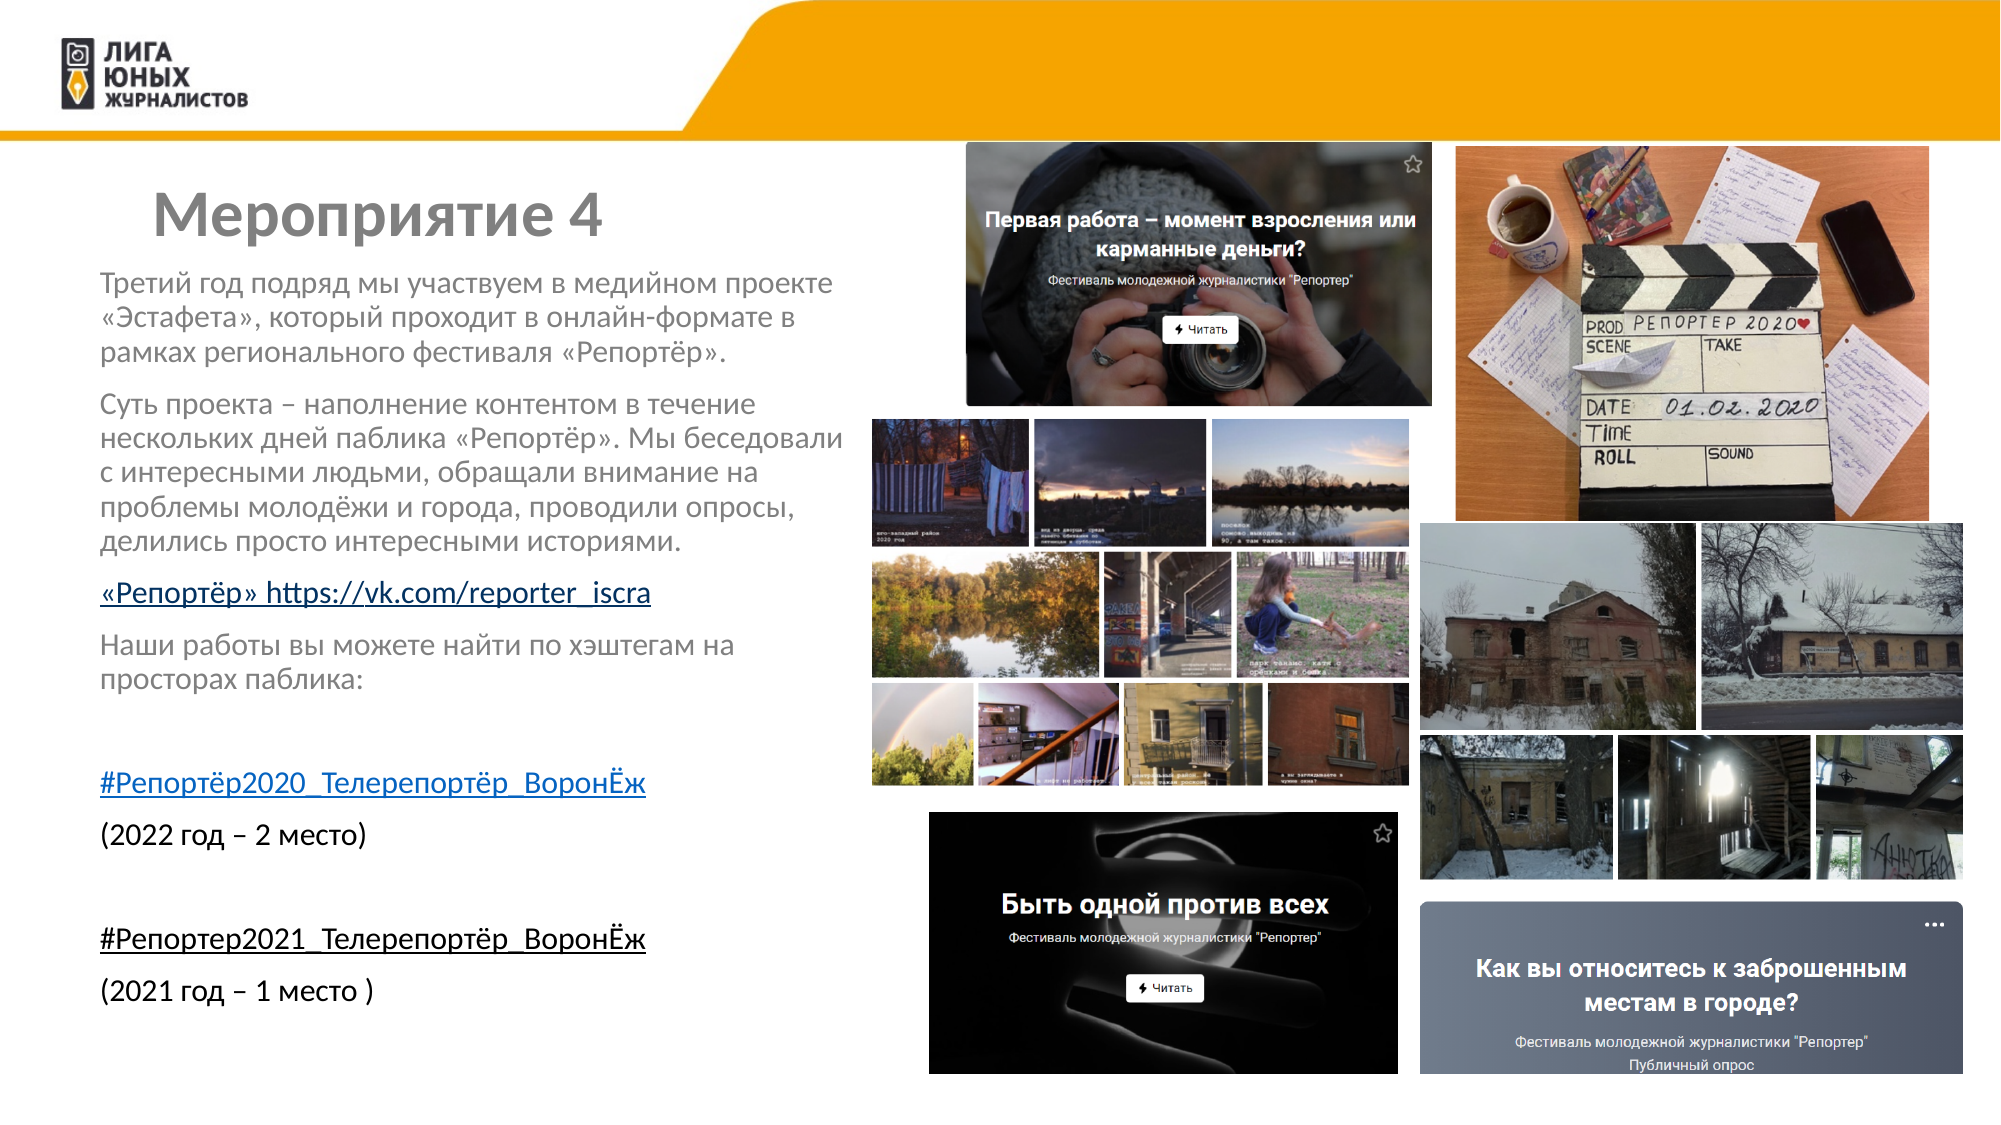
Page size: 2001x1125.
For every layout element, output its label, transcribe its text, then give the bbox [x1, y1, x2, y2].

list Третий год подряд мы участвуем в медийном проекте «Эстафета», который проходит в онлайн-формате в рамках регионального фестиваля «Репортёр». Суть проекта – наполнение контентом в течение нескольких дней паблика «Репортёр». Мы беседовали с интересными людьми, обращали внимание на проблемы молодёжи и города, проводили опросы, делились просто интересными историями. «Репортёр» https://vk.com/reporter_iscra Наши работы вы можете найти по хэштегам на просторах паблика: #Репортёр2020_Телерепортёр_ВоронЁж (2022 год – 2 место) #Репортер2021_Телерепортёр_ВоронЁж (2021 год – 1 место ) [84, 258, 863, 1046]
picture [0, 0, 2001, 1125]
title Мероприятие 4 [137, 161, 783, 258]
